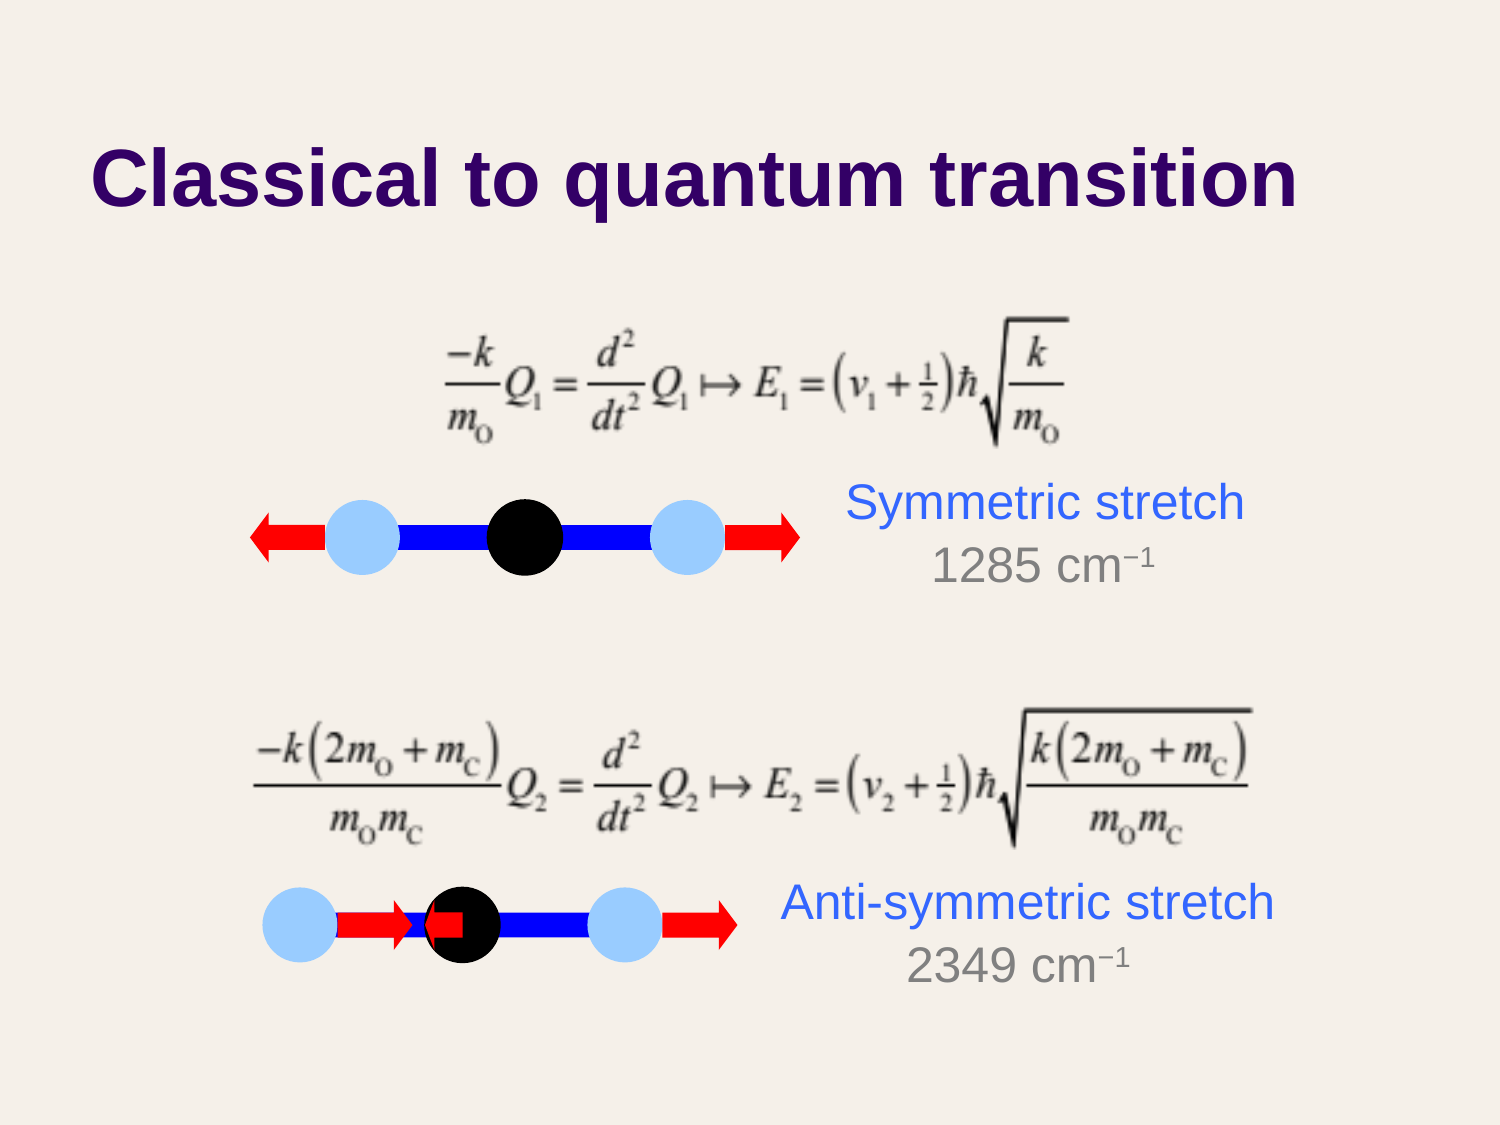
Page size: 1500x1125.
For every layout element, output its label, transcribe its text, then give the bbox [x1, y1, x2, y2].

text_box Anti-symmetric stretch [765, 862, 1291, 938]
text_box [249, 703, 1257, 851]
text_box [262, 887, 738, 963]
text_box Symmetric stretch [830, 462, 1261, 538]
text_box 2349 cm−1 [891, 924, 1146, 1000]
text_box 1285 cm−1 [916, 524, 1171, 600]
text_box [249, 499, 801, 576]
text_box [438, 312, 1076, 450]
title Classical to quantum transition [75, 75, 1425, 230]
